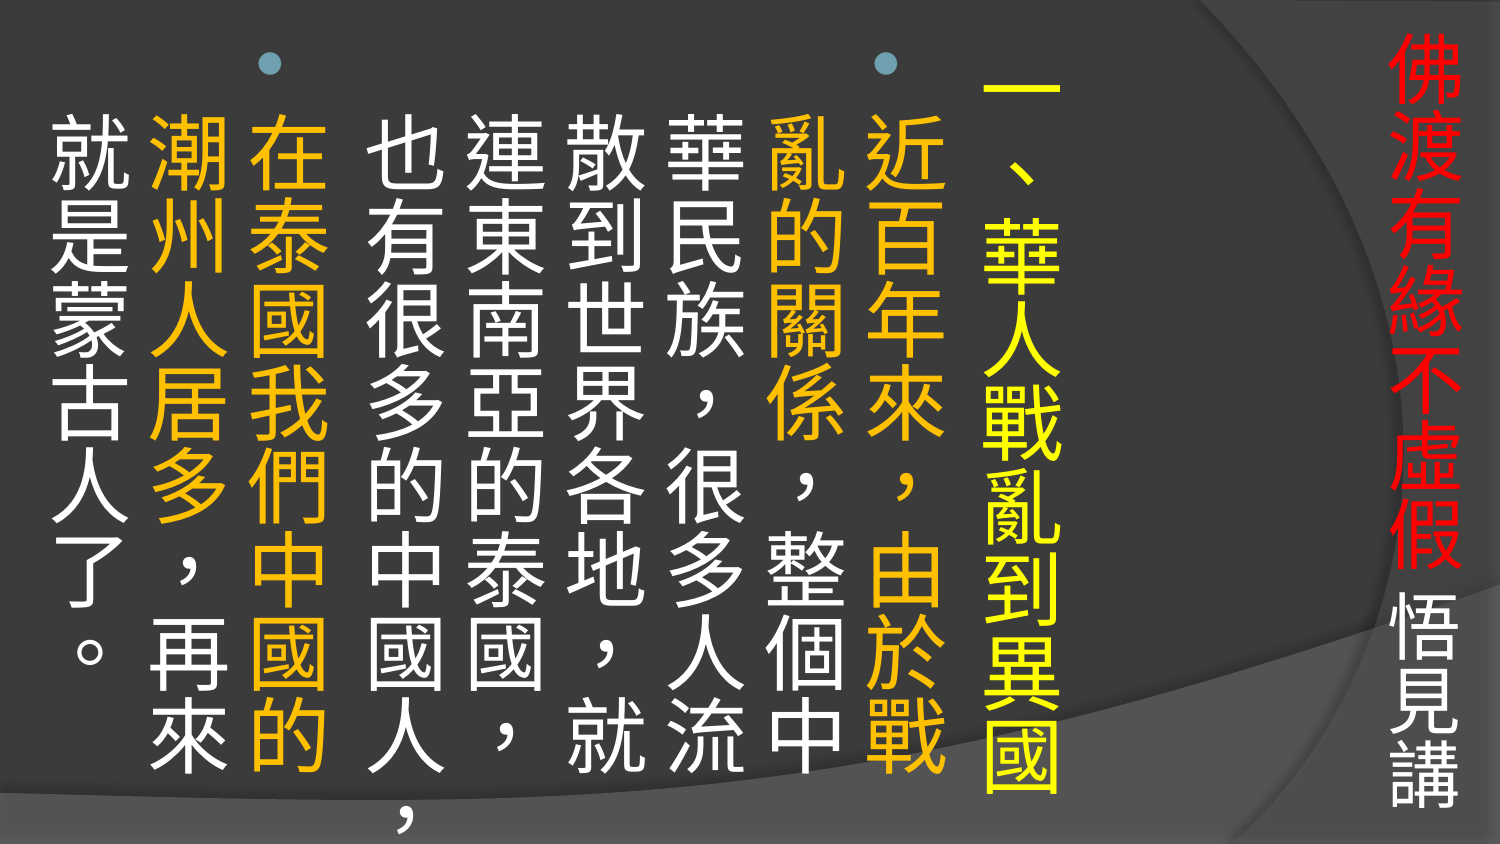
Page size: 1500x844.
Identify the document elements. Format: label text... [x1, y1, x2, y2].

title 佛渡有緣不虛假 悟見講 [1364, 21, 1483, 820]
list 一、華人戰亂到異國 近百年來，由於戰亂的關係，整個中華民族，很多人流散到世界各地，就連東南亞的泰國，也有很多的中國人， 在泰國我們中國的潮州人居多，再來就是蒙古人了。 [29, 27, 1365, 820]
